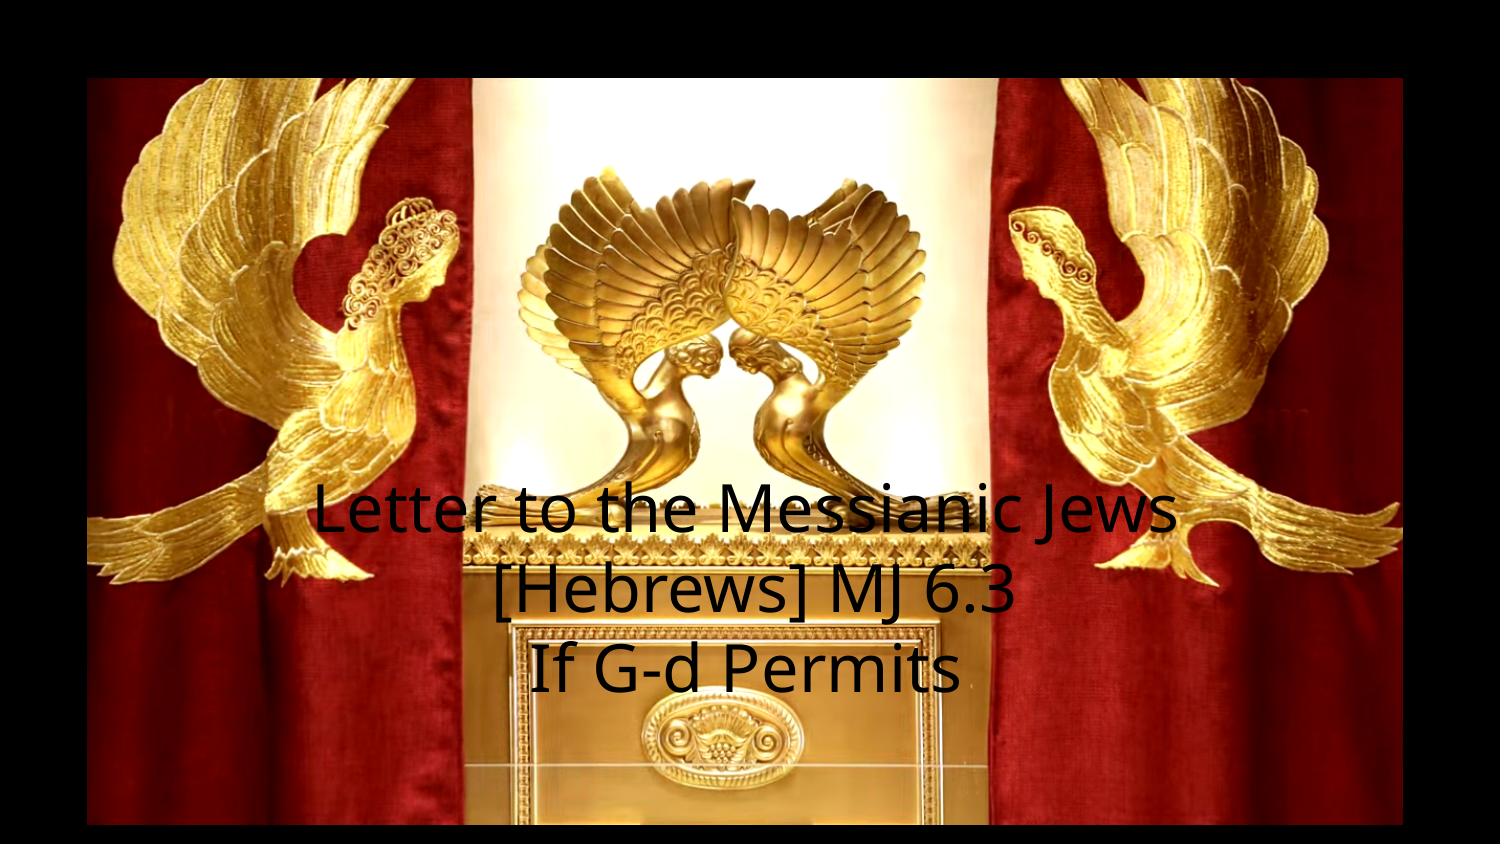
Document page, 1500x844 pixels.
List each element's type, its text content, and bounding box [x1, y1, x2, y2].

subtitle Letter to the Messianic Jews [Hebrews] MJ 6.3 If G-d Permits [29, 0, 1463, 844]
picture [87, 78, 1403, 825]
